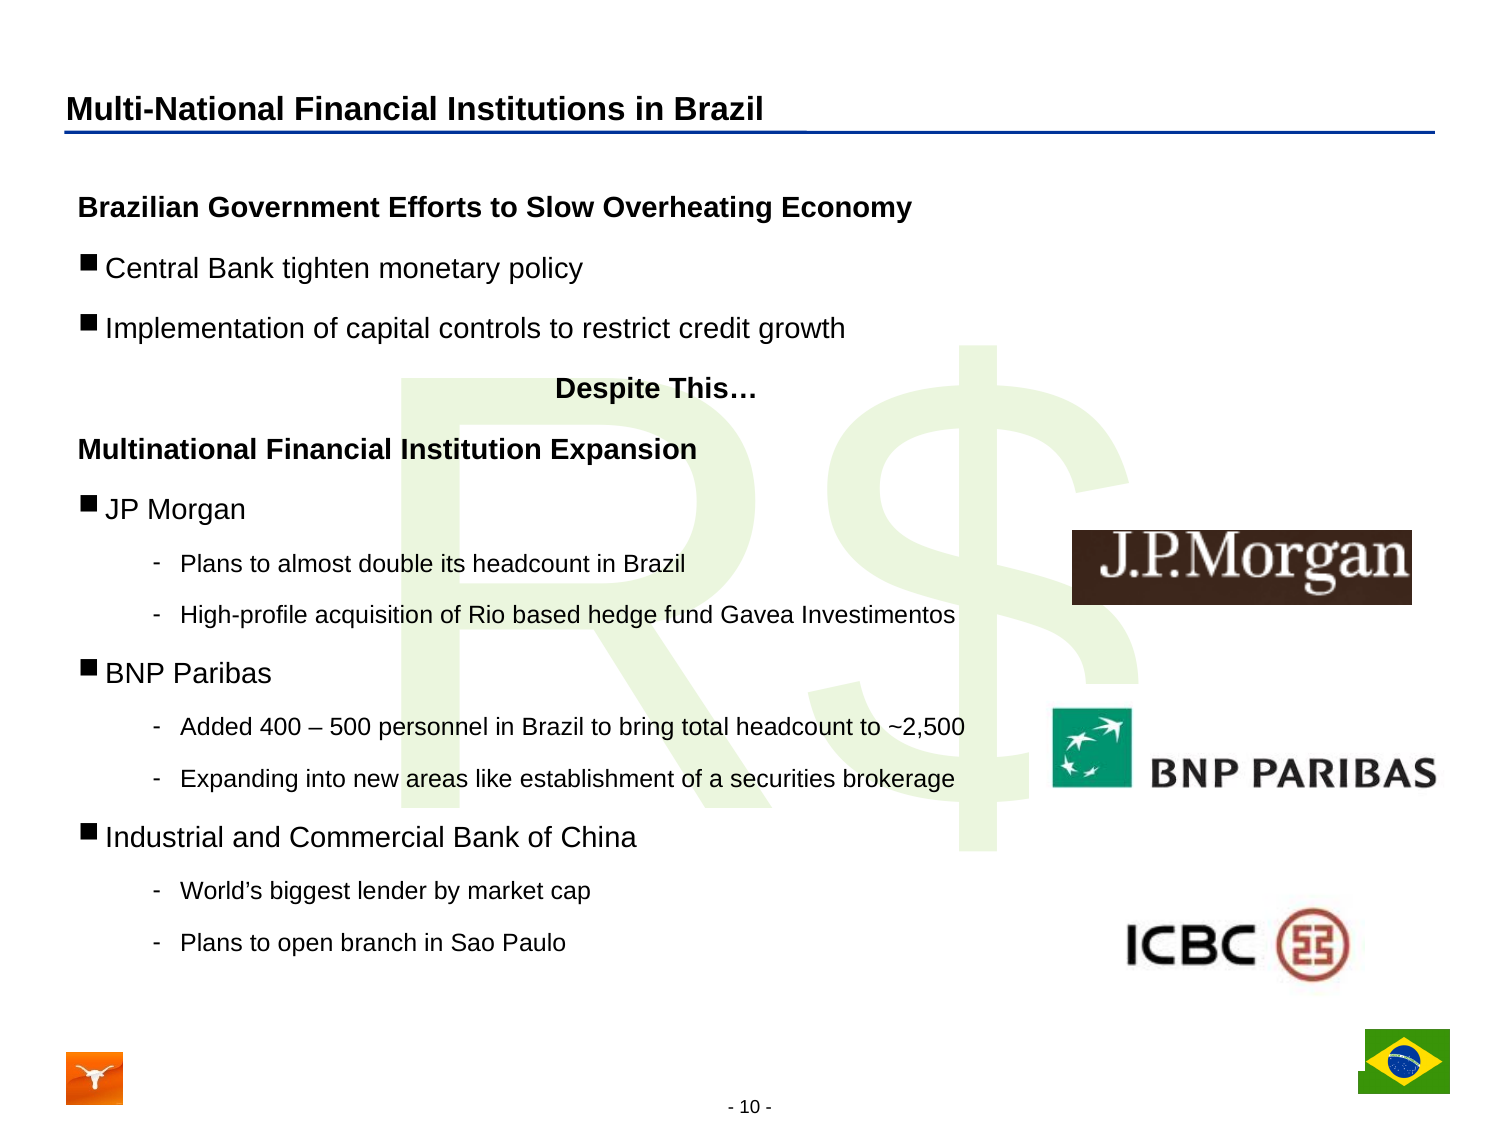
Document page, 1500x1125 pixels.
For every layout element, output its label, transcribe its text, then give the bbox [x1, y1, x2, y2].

title Multi-National Financial Institutions in Brazil [65, 86, 1436, 127]
picture [1029, 683, 1455, 1094]
picture [66, 1052, 123, 1105]
picture [1071, 530, 1413, 605]
text_box Brazilian Government Efforts to Slow Overheating Economy Central Bank tighten monetary policy Implementation of capital controls to restrict credit growth Despite This… Multinational Financial Institution Expansion JP Morgan Plans to almost double its headcount in Brazil High-profile acquisition of Rio based hedge fund Gavea Investimentos BNP Paribas Added 400 – 500 personnel in Brazil to bring total headcount to ~2,500 Expanding into new areas like establishment of a securities brokerage Industrial and Commercial Bank of China World’s biggest lender by market cap Plans to open branch in Sao Paulo [62, 179, 1359, 964]
